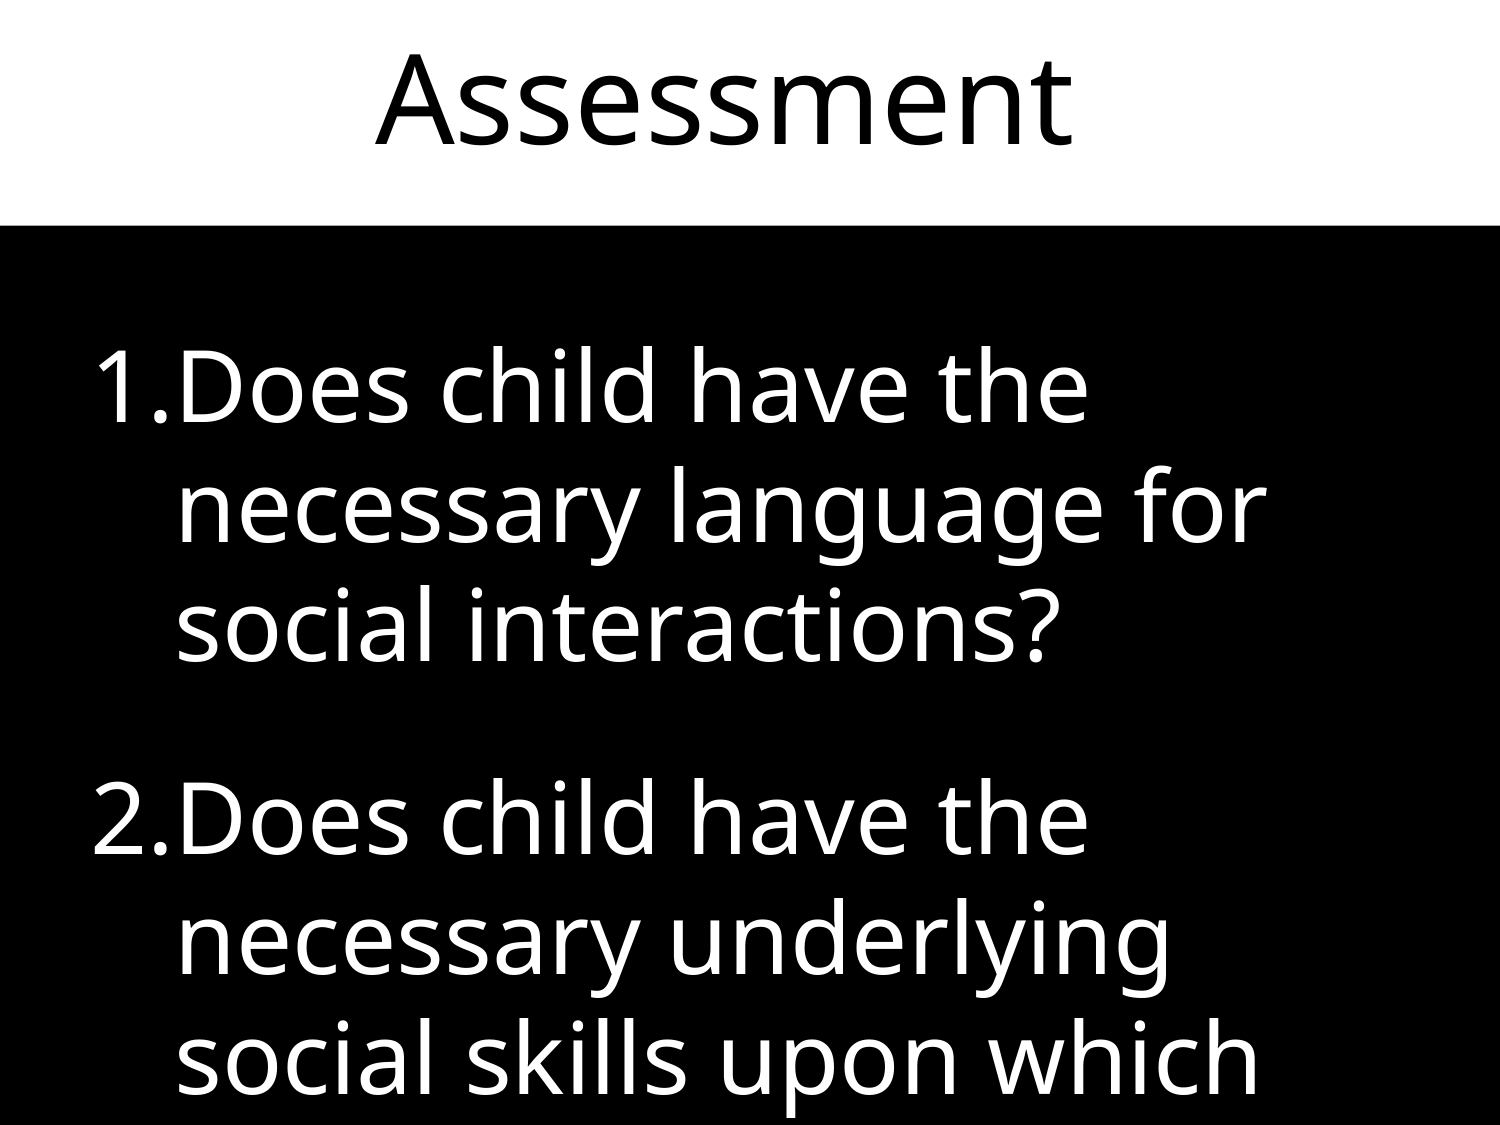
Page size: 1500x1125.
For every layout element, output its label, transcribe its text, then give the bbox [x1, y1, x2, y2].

list Does child have the necessary language for social interactions? Does child have the necessary underlying social skills upon which they can achieve higher-order skills? [75, 314, 1425, 1057]
title Assessment [0, 0, 1500, 226]
